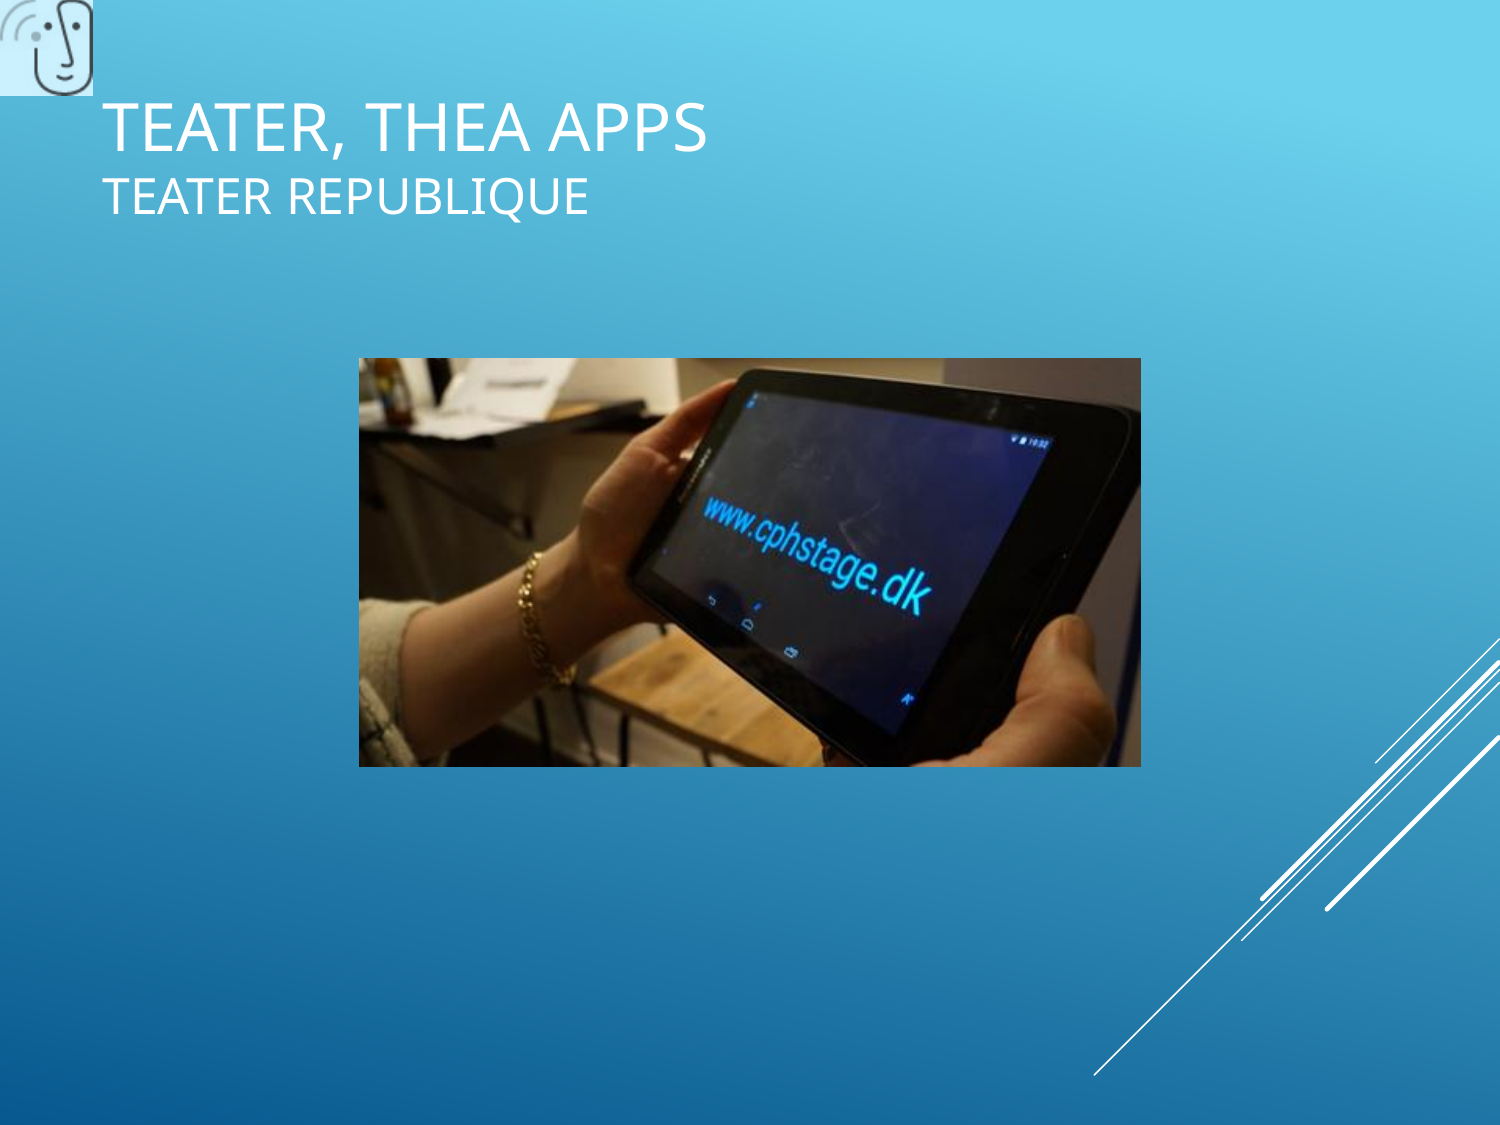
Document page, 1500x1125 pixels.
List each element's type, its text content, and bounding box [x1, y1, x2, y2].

picture [0, 0, 93, 96]
picture [359, 358, 1141, 767]
title Teater, THEA apps teater Republique [87, 58, 1163, 251]
